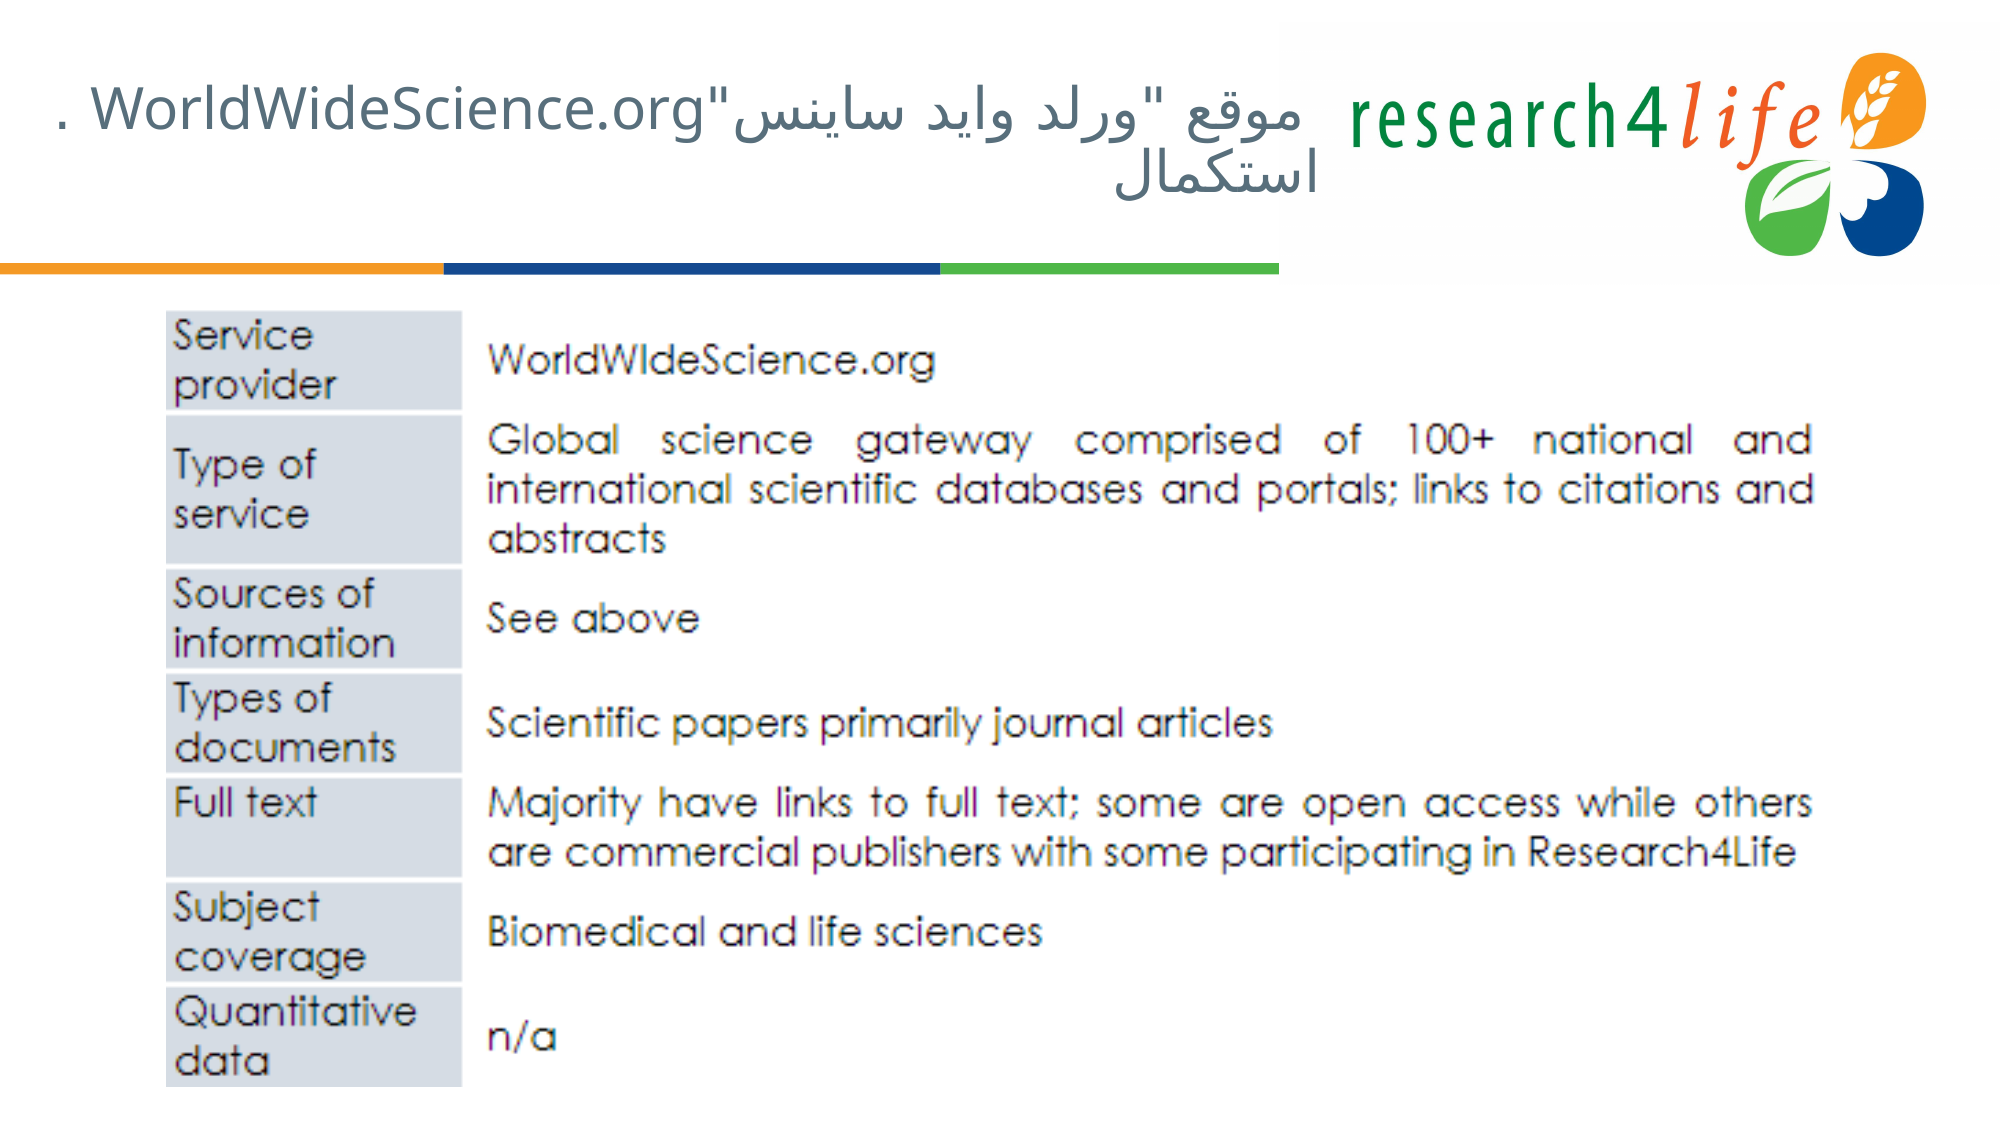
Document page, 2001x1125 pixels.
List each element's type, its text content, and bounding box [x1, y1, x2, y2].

picture [1279, 22, 2000, 285]
title موقع "ورلد وايد ساينس"WorldWideScience.org . استكمال [0, 71, 1336, 265]
picture [166, 309, 1841, 1088]
